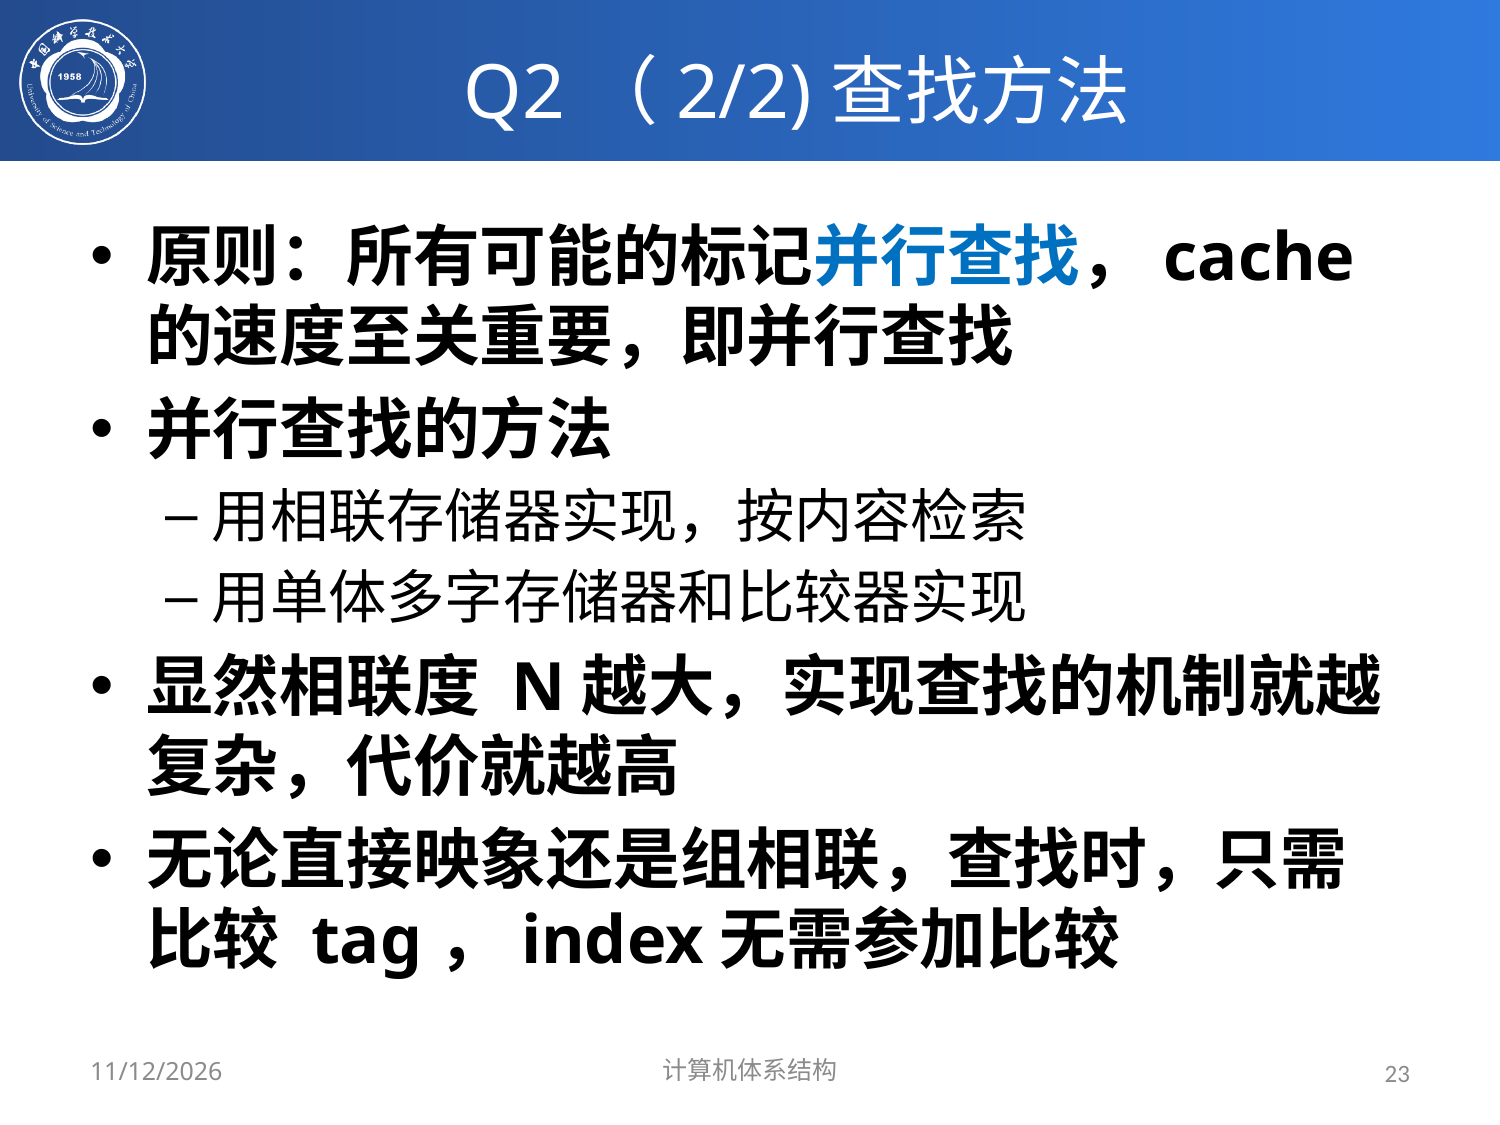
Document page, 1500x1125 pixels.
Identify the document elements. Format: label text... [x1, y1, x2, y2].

slide_number 23 [1074, 1042, 1425, 1103]
footer 计算机体系结构 [512, 1042, 988, 1103]
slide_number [75, 1042, 425, 1103]
picture [19, 19, 146, 145]
title Q2（2/2)查找方法 [169, 24, 1425, 153]
list 原则：所有可能的标记并行查找，cache的速度至关重要，即并行查找 并行查找的方法 用相联存储器实现，按内容检索 用单体多字存储器和比较器实现 显然相联度 N越大，实现查找的机制就越复杂，代价就越高 无论直接映象还是组相联，查找时，只需比较 tag，index无需参加比较 [75, 206, 1425, 1036]
